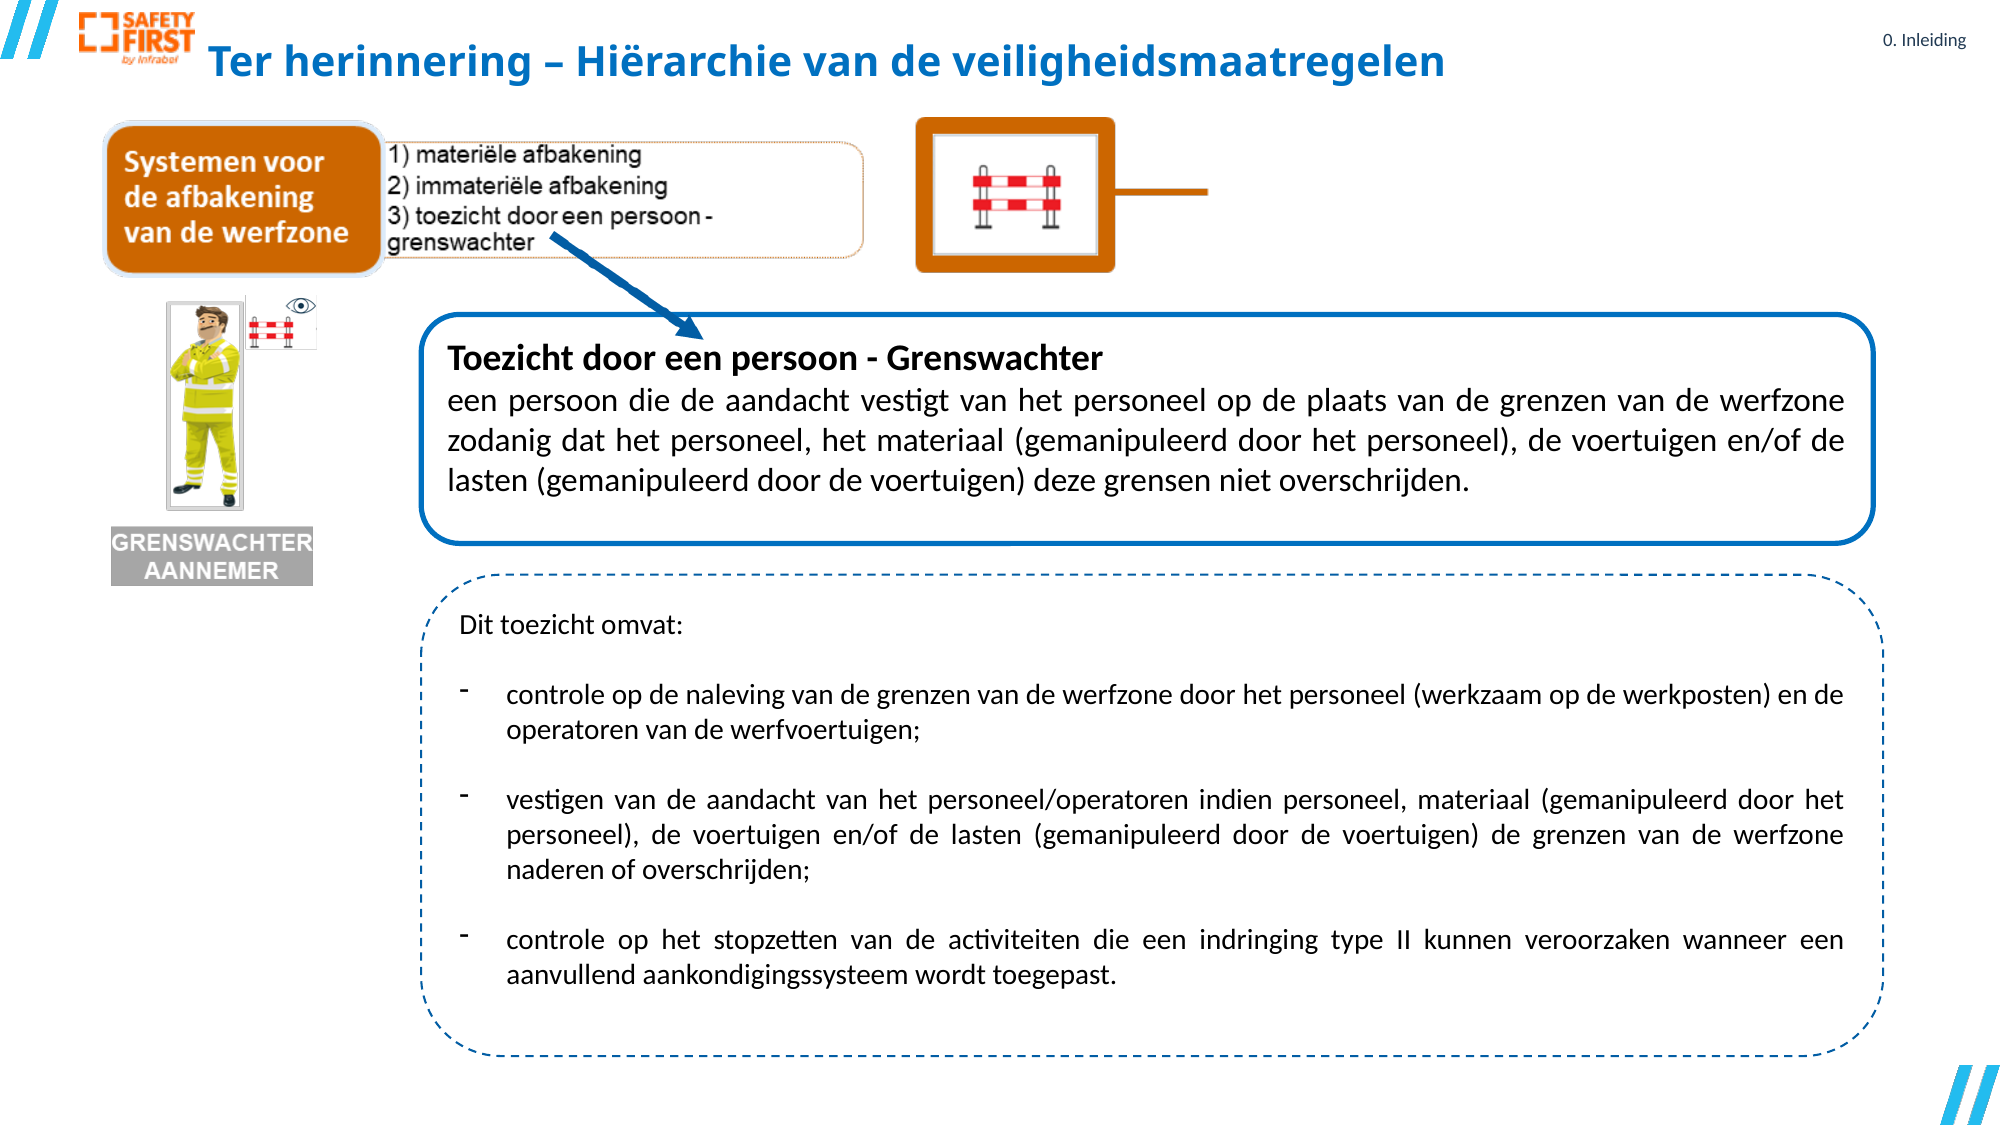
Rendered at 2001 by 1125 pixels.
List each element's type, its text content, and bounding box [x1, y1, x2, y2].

text_box Toezicht door een persoon - Grenswachter een persoon die de aandacht vestigt van het personeel op de plaats van de grenzen van de werfzone zodanig dat het personeel, het materiaal (gemanipuleerd door het personeel), de voertuigen en/of de lasten (gemanipuleerd door de voertuigen) deze grensen niet overschrijden. [421, 314, 1874, 544]
picture [0, 0, 59, 59]
picture [1940, 1065, 2000, 1125]
picture [79, 12, 195, 65]
text_box Ter herinnering – Hiërarchie van de veiligheidsmaatregelen [207, 34, 1531, 118]
text_box Dit toezicht omvat: controle op de naleving van de grenzen van de werfzone door het personeel (werkzaam op de werkposten) en de operatoren van de werfvoertuigen; vestigen van de aandacht van het personeel/operatoren indien personeel, materiaal (gemanipuleerd door het personeel), de voertuigen en/of de lasten (gemanipuleerd door de voertuigen) de grenzen van de werfzone naderen of overschrijden; controle op het stopzetten van de activiteiten die een indringing type II kunnen veroorzaken wanneer een aanvullend aankondigingssysteem wordt toegepast. [421, 574, 1884, 1057]
picture [102, 117, 1209, 365]
picture [96, 295, 327, 598]
list 0. Inleiding [1614, 22, 1982, 82]
